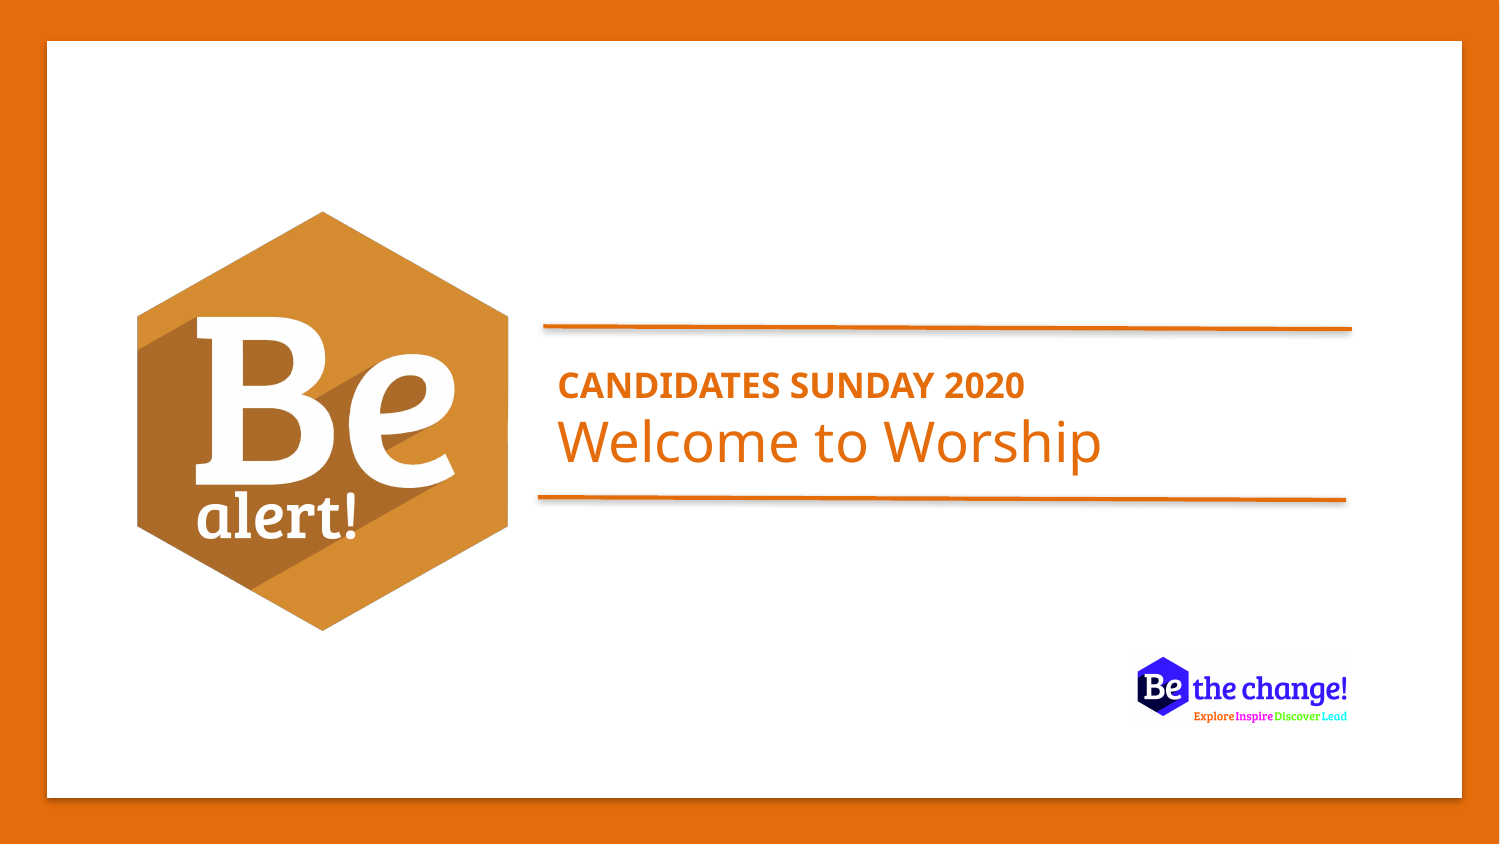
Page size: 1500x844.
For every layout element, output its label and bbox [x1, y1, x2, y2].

text_box [0, 0, 1499, 844]
